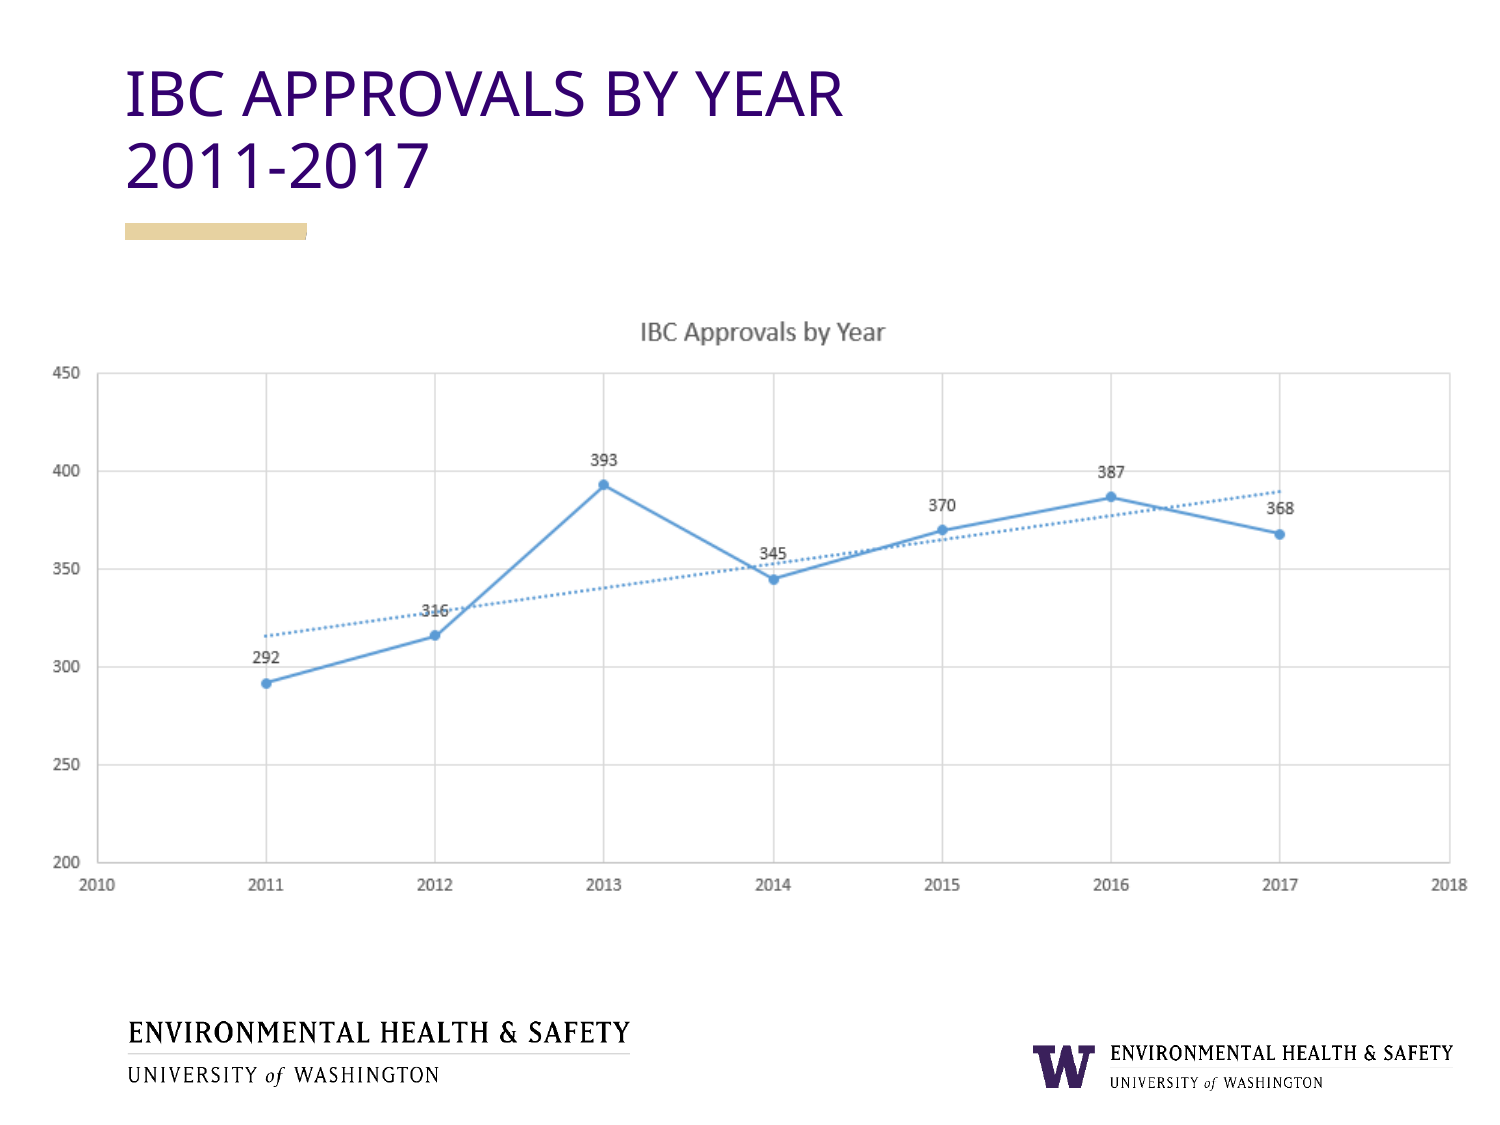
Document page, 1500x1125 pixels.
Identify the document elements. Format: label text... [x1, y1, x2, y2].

list IBC APPROVALS BY YEAR 2011-2017 [110, 60, 1453, 224]
picture [1033, 1045, 1453, 1091]
picture [46, 308, 1478, 907]
picture [120, 1021, 630, 1087]
picture [125, 224, 307, 240]
